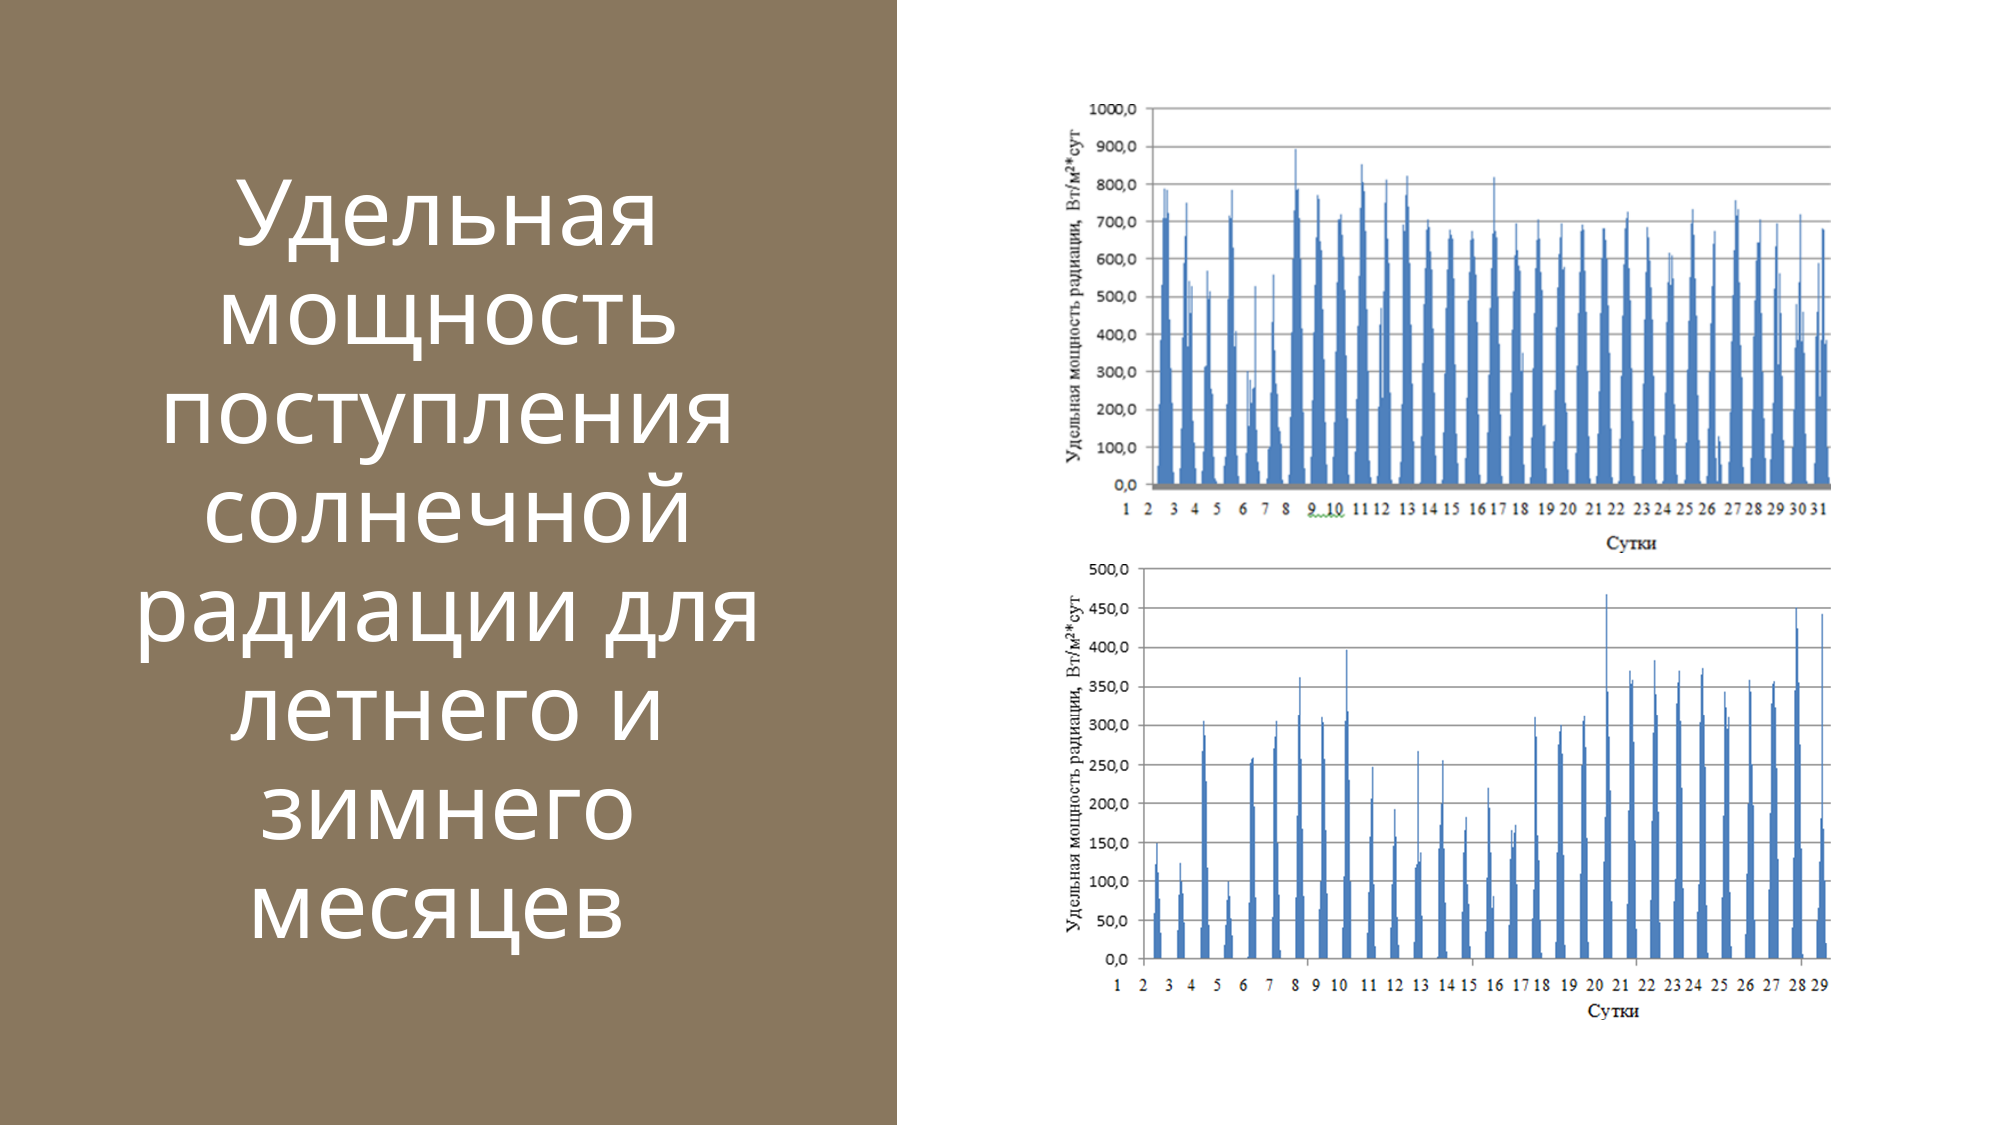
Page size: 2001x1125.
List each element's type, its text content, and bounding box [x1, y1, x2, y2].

picture [1064, 564, 1831, 1021]
picture [1064, 104, 1831, 554]
text_box [0, 0, 898, 1125]
title Удельная мощность поступления солнечной радиации для летнего и зимнего месяцев [101, 104, 796, 1021]
